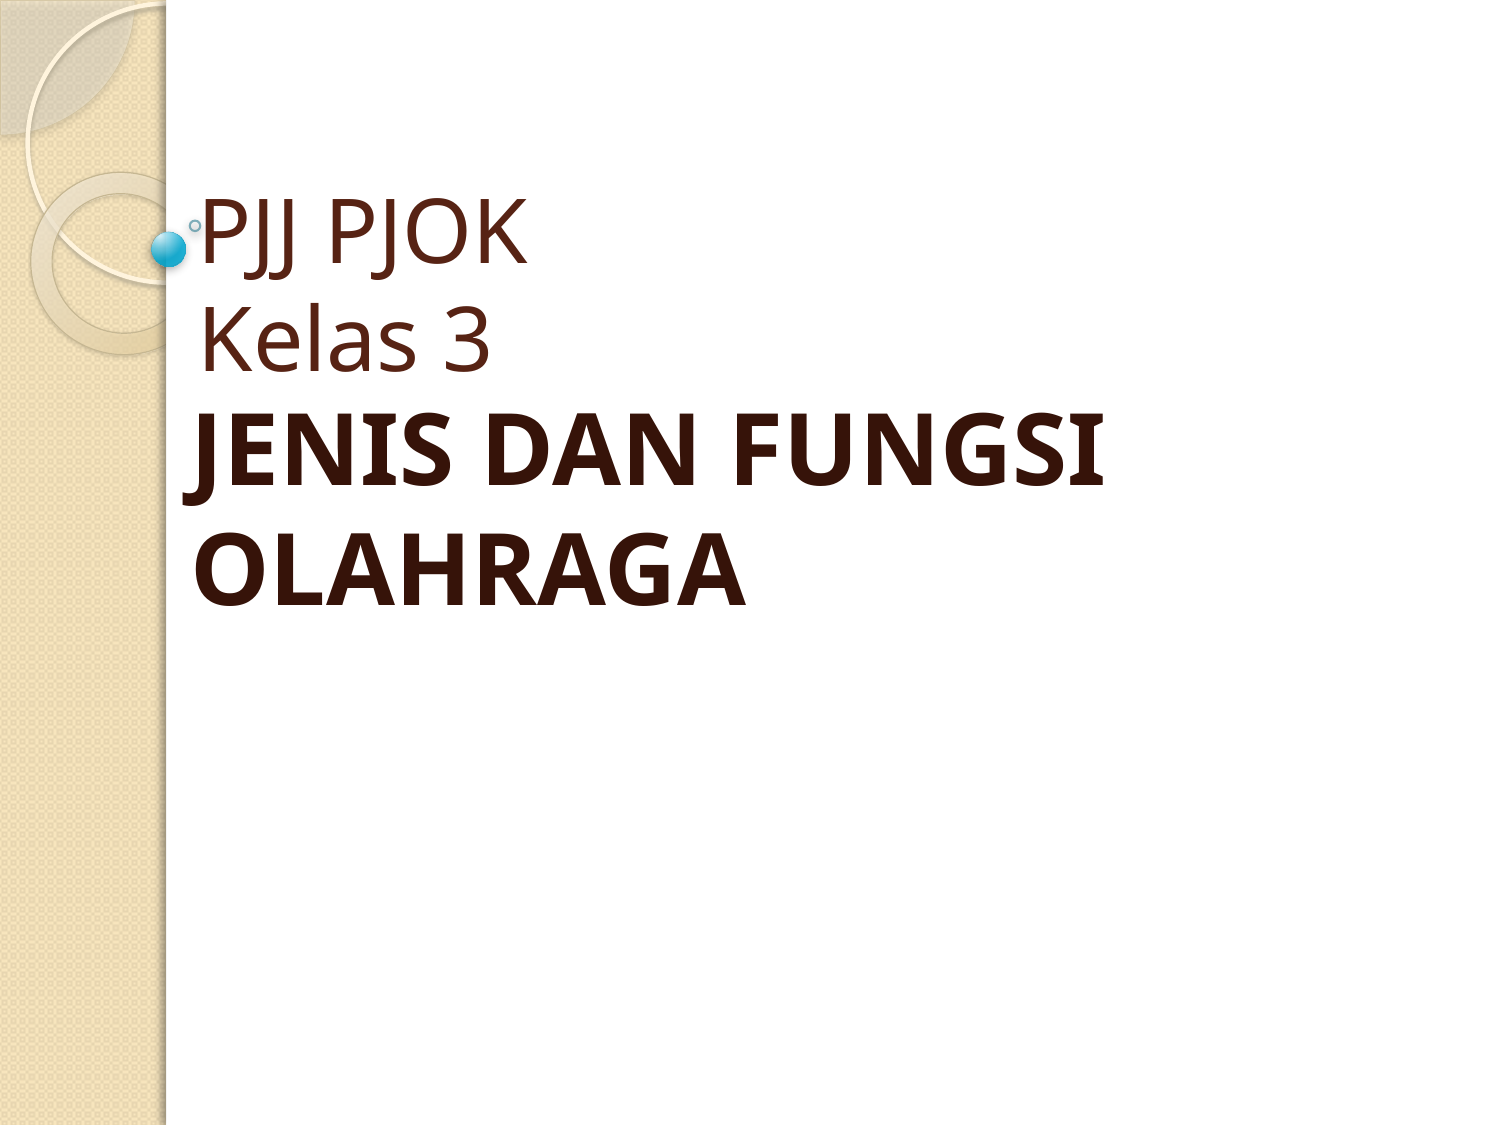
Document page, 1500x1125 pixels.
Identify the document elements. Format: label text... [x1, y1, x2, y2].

subtitle JENIS DAN FUNGSI OLAHRAGA [171, 385, 1282, 906]
title PJJ PJOK Kelas 3 [183, 19, 1246, 385]
